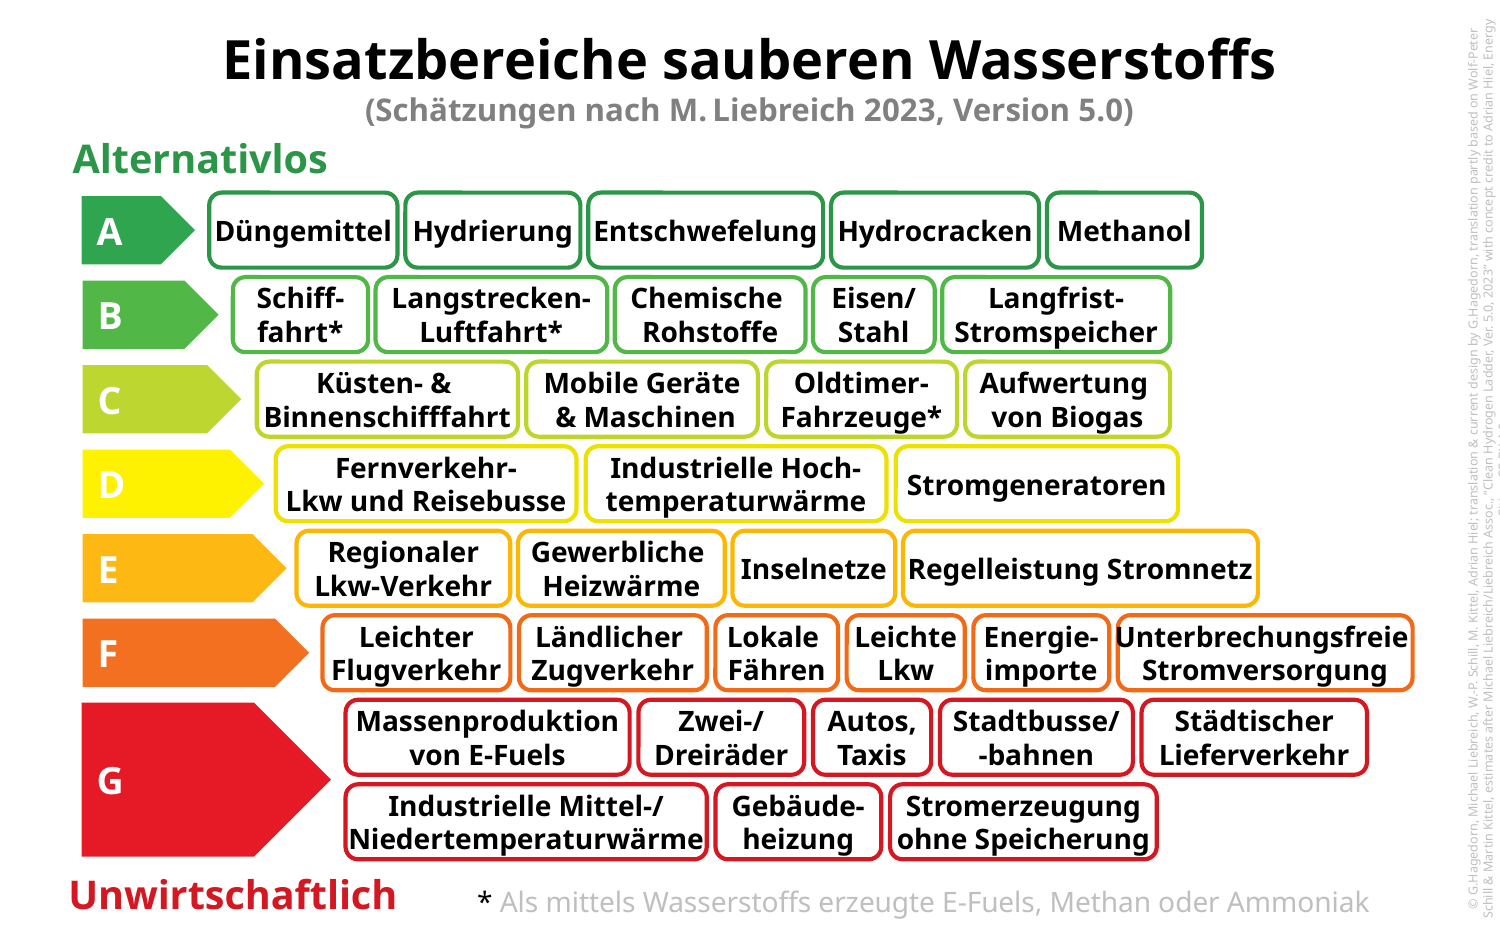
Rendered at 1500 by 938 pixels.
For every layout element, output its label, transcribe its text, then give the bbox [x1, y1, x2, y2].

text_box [232, 276, 1171, 353]
text_box G [81, 702, 331, 857]
text_box A [81, 196, 196, 265]
list © G.Hagedorn, Michael Liebreich, W.-P. Schill, M. Kittel, Adrian Hiel; translation & current design by G.Hagedorn, translation partly based on Wolf-Peter Schill & Martin Kittel, estimates after Michael Liebreich/Liebreich Assoc., “Clean Hydrogen Ladder, Ver. 5.0, 2023” with concept credit to Adrian Hiel, Energy Cities. CC BY 4.0. [1465, 13, 1496, 925]
text_box B [82, 280, 219, 349]
text_box F [82, 618, 310, 687]
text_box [208, 192, 1203, 268]
text_box * Als mittels Wasserstoffs erzeugte E-Fuels, Methan oder Ammoniak [405, 875, 1393, 926]
text_box E [82, 534, 287, 603]
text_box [256, 361, 1171, 437]
text_box Unwirtschaftlich [53, 862, 413, 925]
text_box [322, 614, 1413, 691]
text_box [345, 699, 1368, 860]
title Einsatzbereiche sauberen Wasserstoffs (Schätzungen nach M. Liebreich 2023, Version 5.0) [91, 13, 1409, 141]
text_box D [82, 449, 264, 518]
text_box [296, 530, 1259, 606]
text_box Alternativlos [57, 126, 343, 189]
text_box C [82, 365, 242, 434]
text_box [275, 445, 1179, 522]
